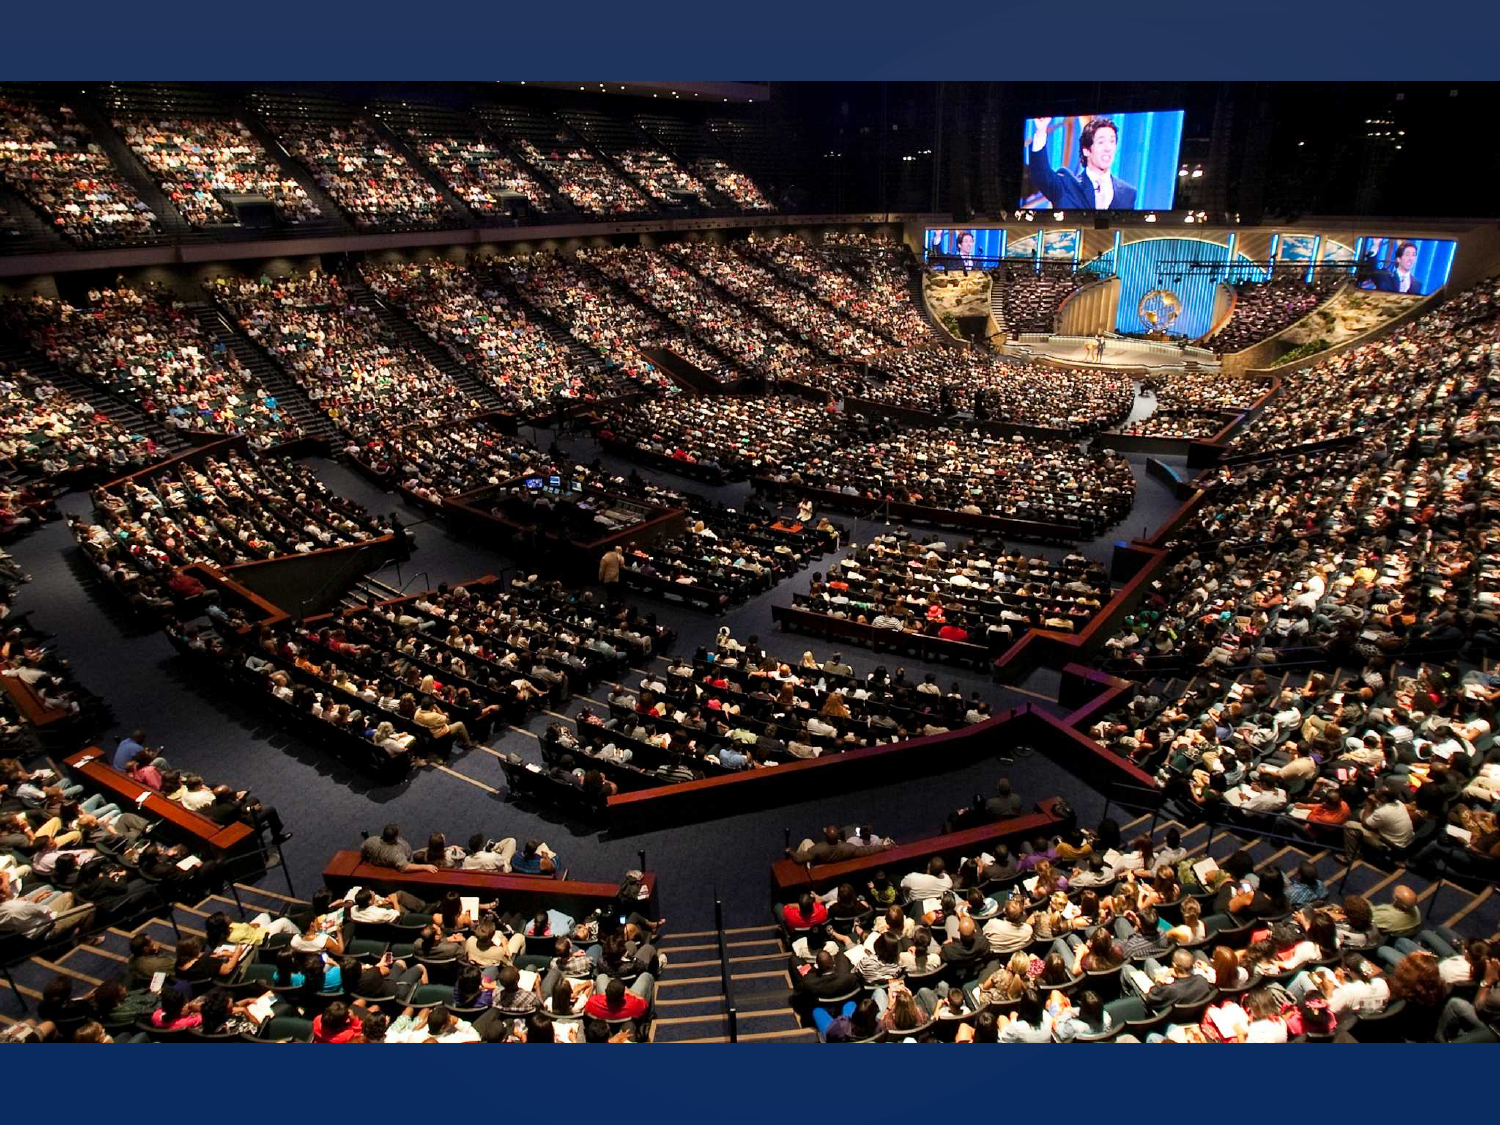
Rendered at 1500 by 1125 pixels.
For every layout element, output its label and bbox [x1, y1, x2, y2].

picture [0, 80, 1500, 1043]
